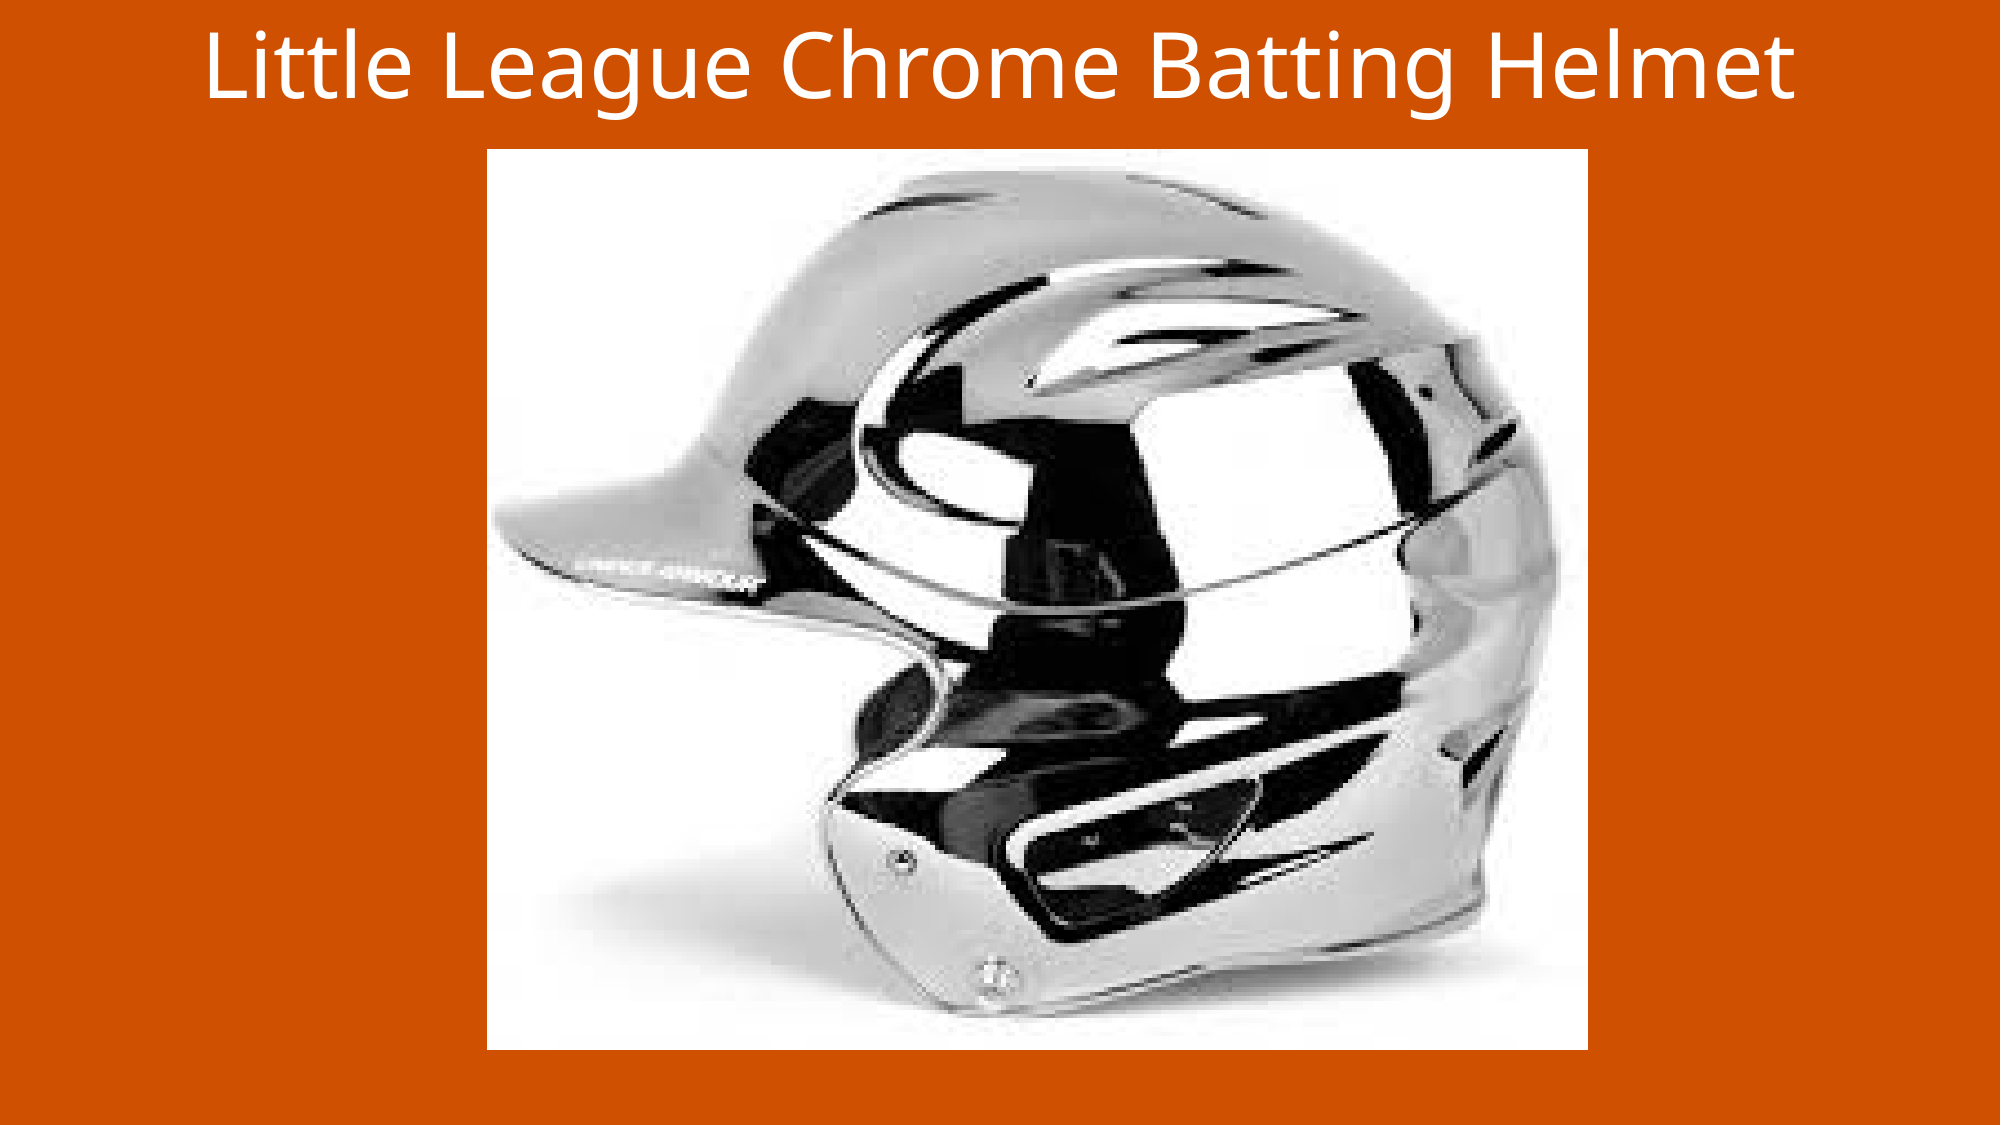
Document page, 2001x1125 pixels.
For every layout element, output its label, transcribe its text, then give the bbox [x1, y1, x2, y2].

picture [487, 149, 1588, 1050]
text_box Little League Chrome Batting Helmet [0, 0, 2000, 125]
